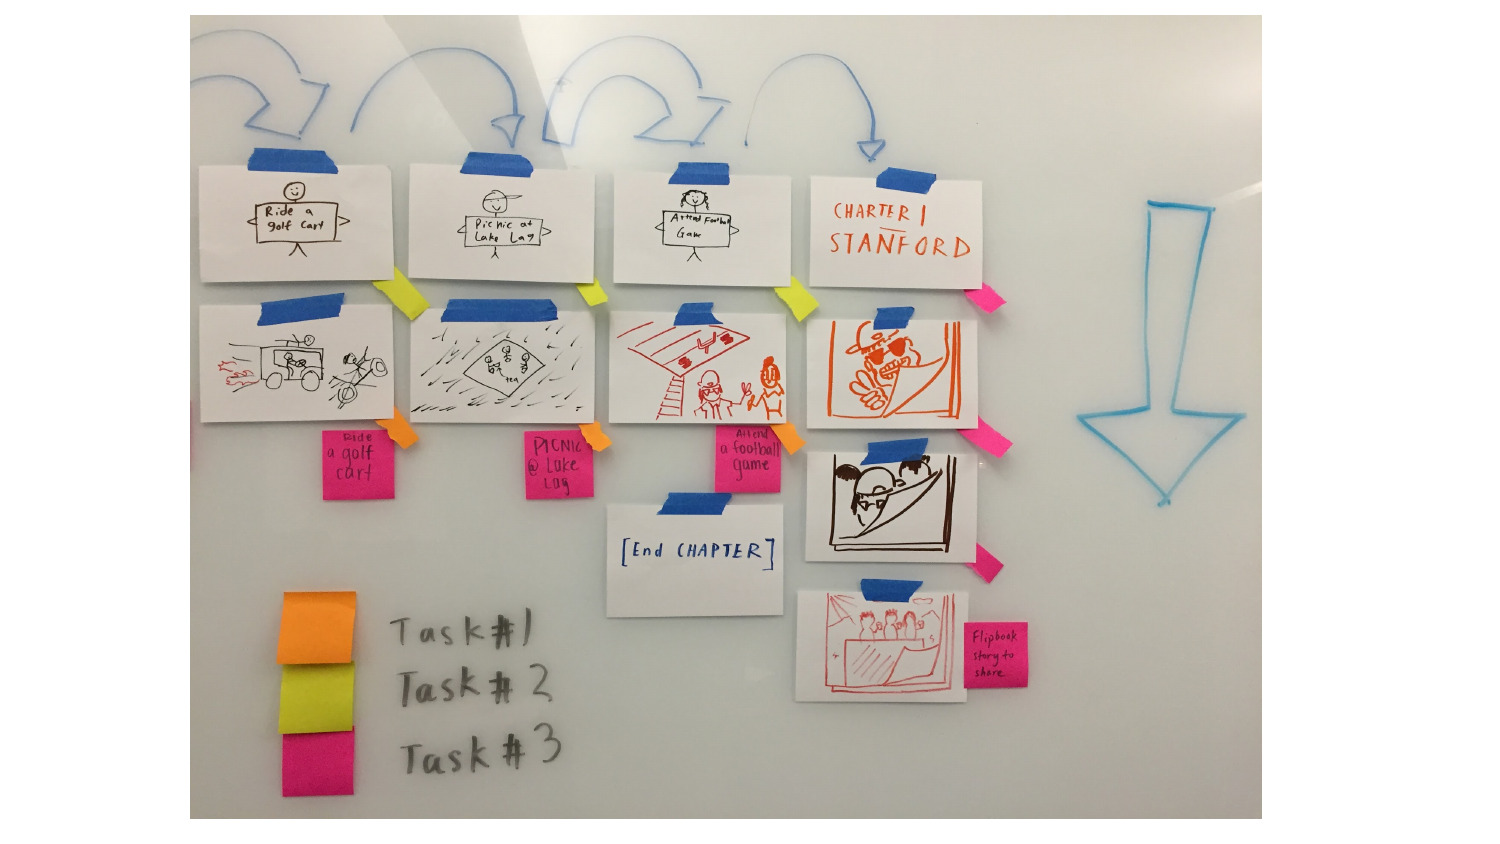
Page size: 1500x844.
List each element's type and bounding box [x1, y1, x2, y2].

picture [189, 14, 1262, 819]
